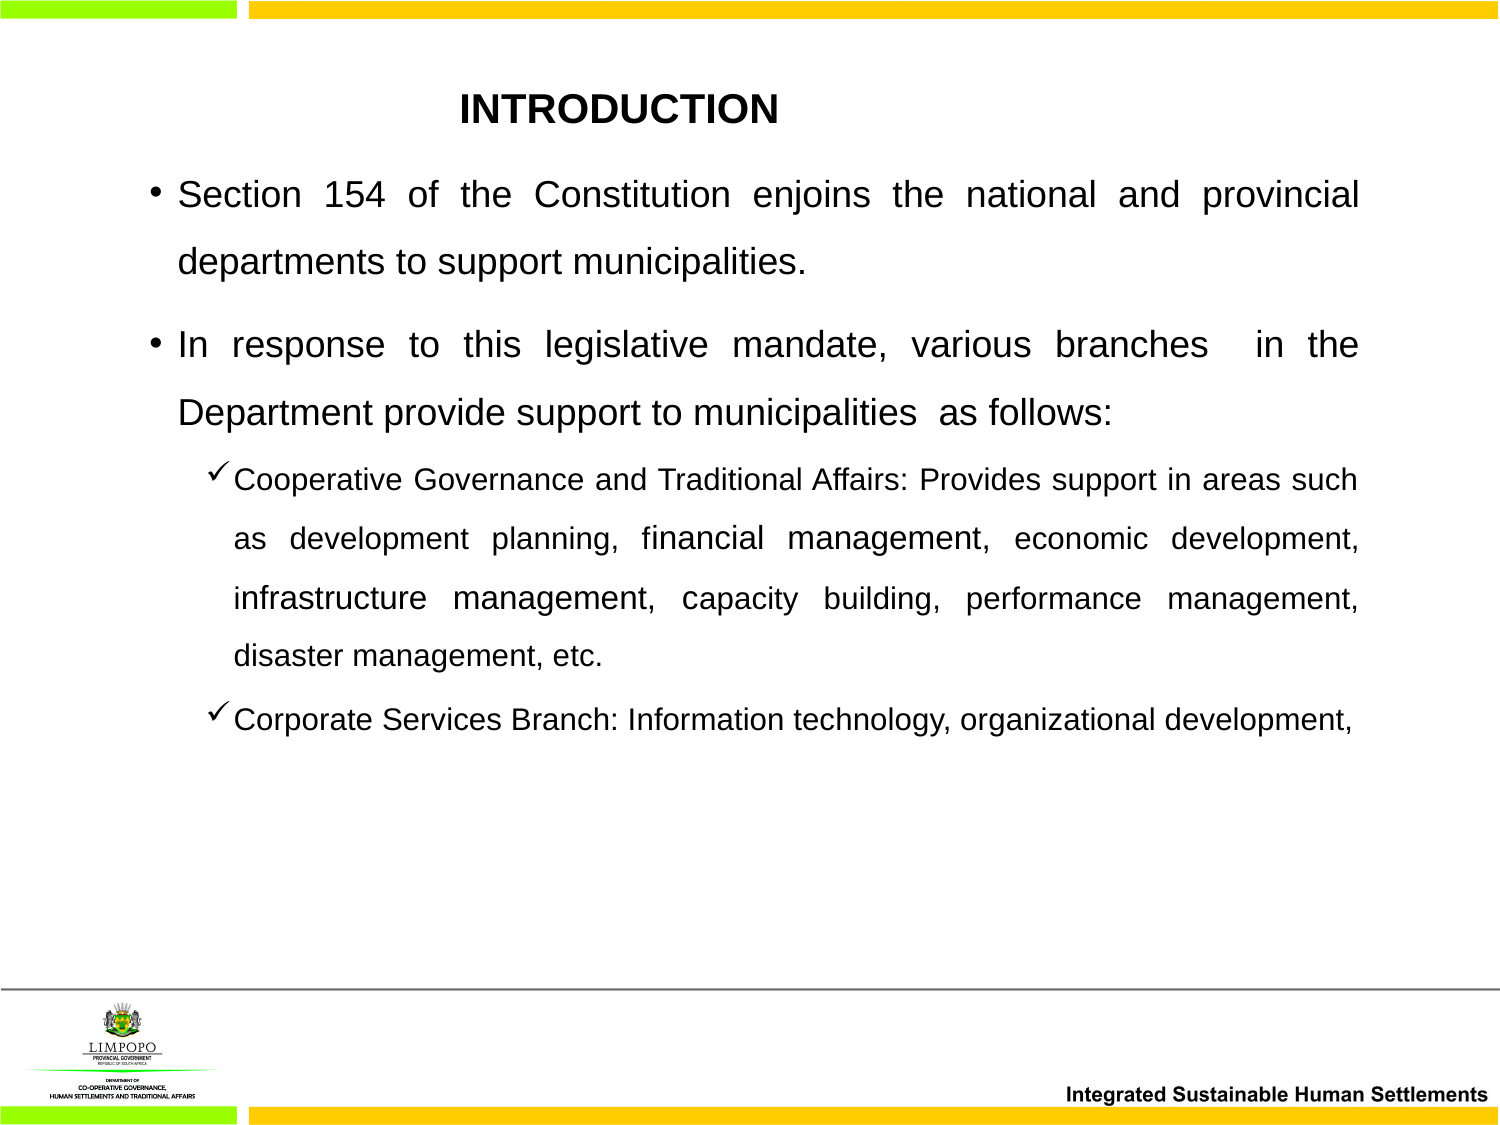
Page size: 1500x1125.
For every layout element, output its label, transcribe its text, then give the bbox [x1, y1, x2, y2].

picture [0, 0, 1500, 1125]
title INTRODUCTION [134, 81, 1105, 139]
list Section 154 of the Constitution enjoins the national and provincial departments to support municipalities. In response to this legislative mandate, various branches in the Department provide support to municipalities as follows: Cooperative Governance and Traditional Affairs: Provides support in areas such as development planning, financial management, economic development, infrastructure management, capacity building, performance management, disaster management, etc. Corporate Services Branch: Information technology, organizational development, [134, 139, 1376, 884]
